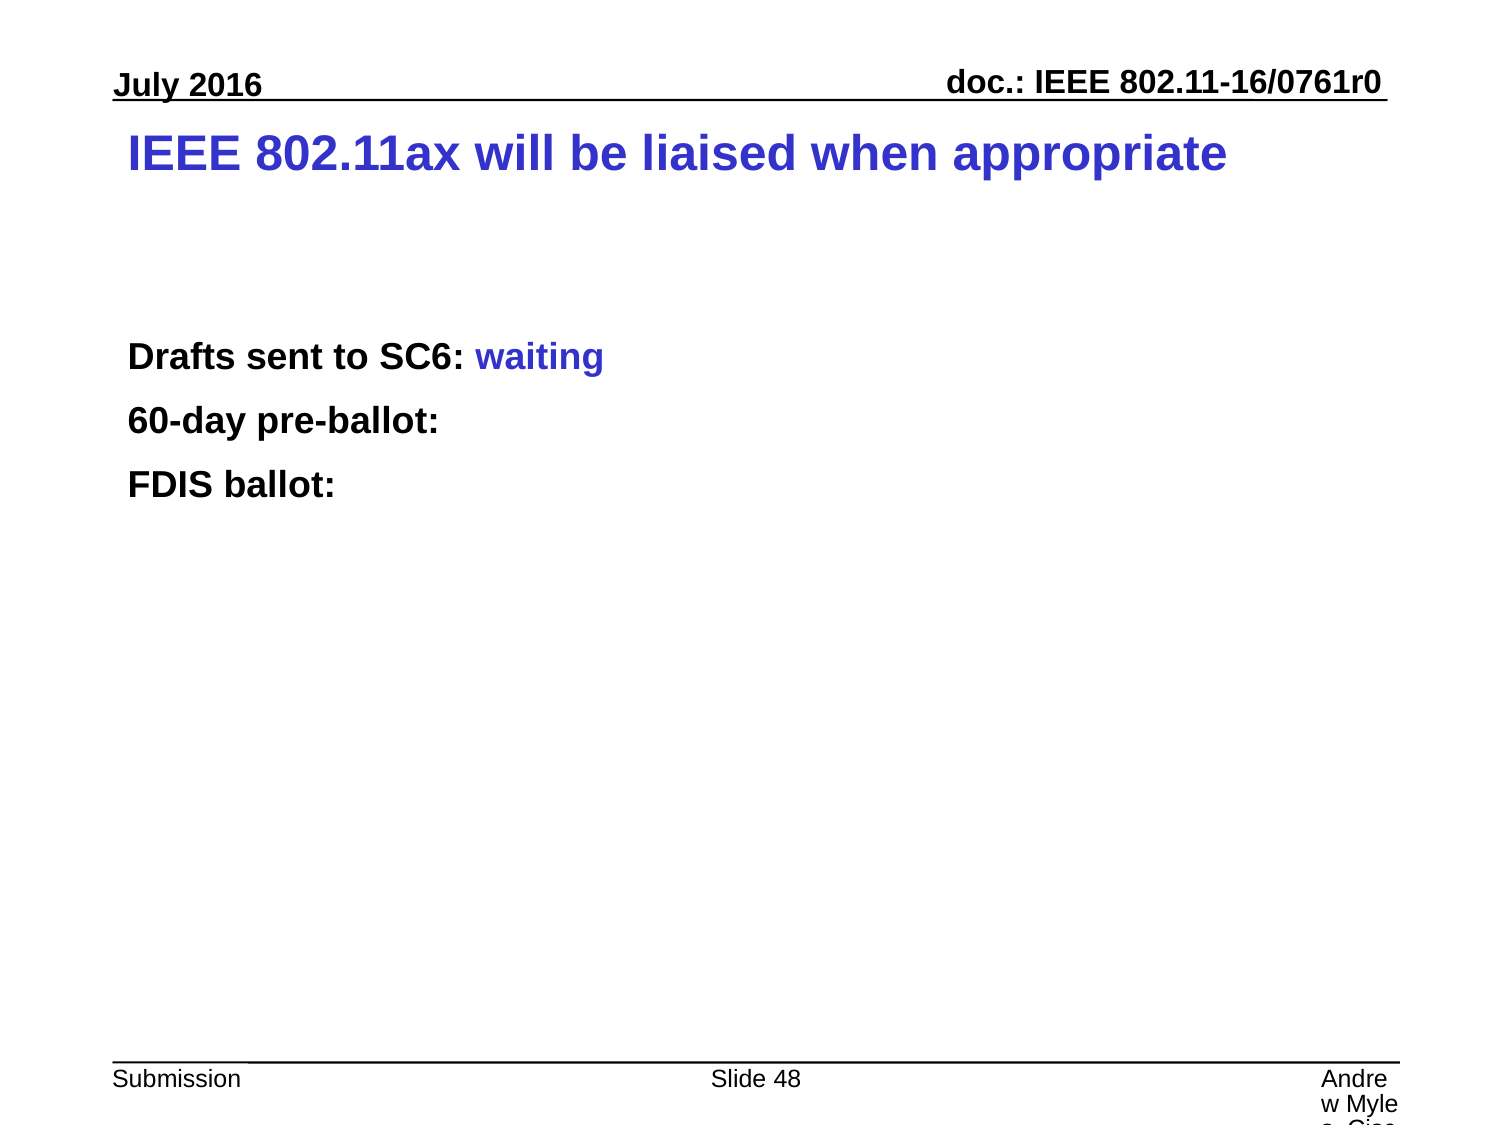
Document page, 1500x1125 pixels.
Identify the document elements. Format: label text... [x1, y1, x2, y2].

slide_number Slide 48 [709, 1061, 803, 1093]
title IEEE 802.11ax will be liaised when appropriate [112, 112, 1388, 288]
list Drafts sent to SC6: waiting 60-day pre-ballot: FDIS ballot: [112, 324, 1388, 1000]
footer Andrew Myles, Cisco [1320, 1061, 1402, 1093]
